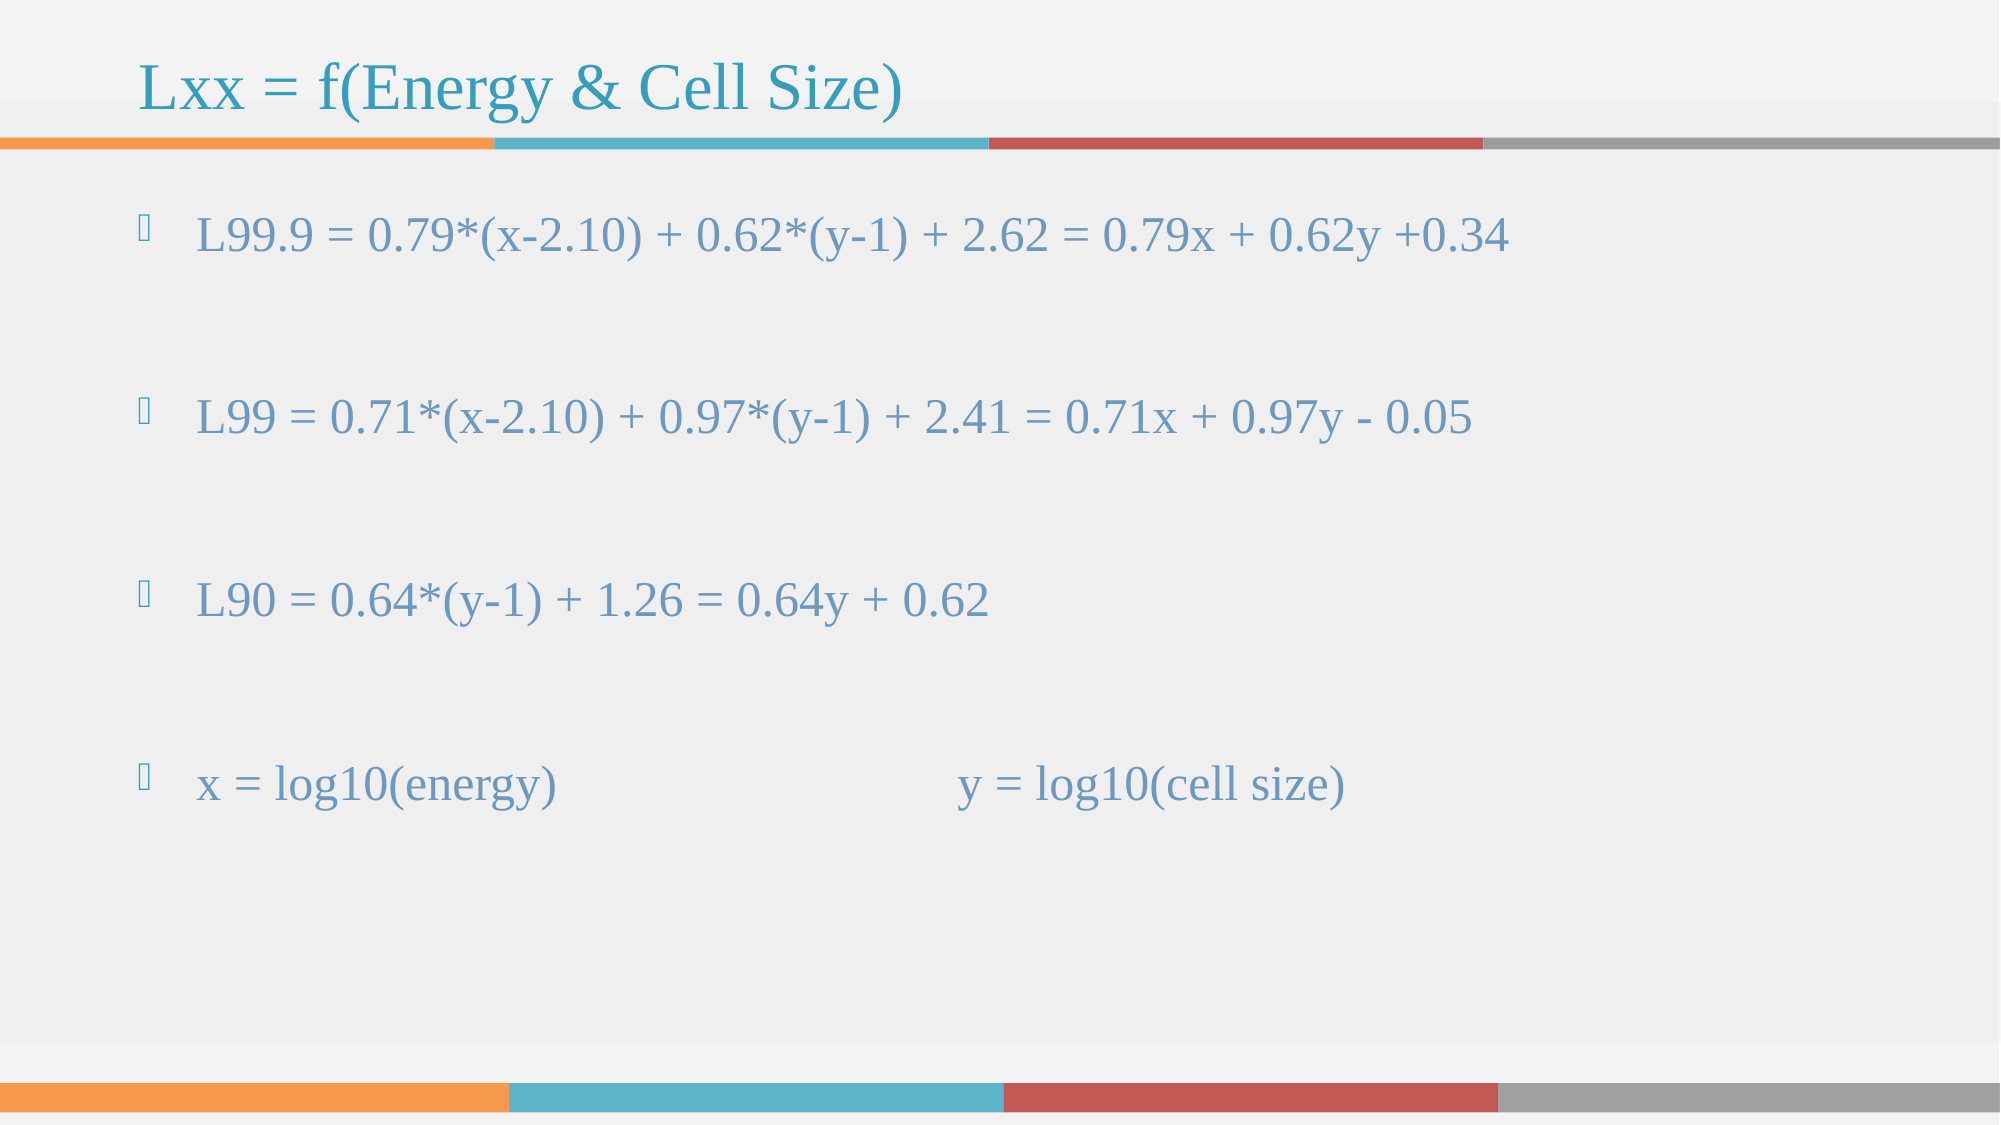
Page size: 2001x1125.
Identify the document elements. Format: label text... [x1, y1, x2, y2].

slide_number [1412, 1030, 1863, 1091]
title Lxx = f(Energy & Cell Size) [123, 32, 1876, 132]
list L99.9 = 0.79*(x-2.10) + 0.62*(y-1) + 2.62 = 0.79x + 0.62y +0.34 L99 = 0.71*(x-2.10) + 0.97*(y-1) + 2.41 = 0.71x + 0.97y - 0.05 L90 = 0.64*(y-1) + 1.26 = 0.64y + 0.62 x = log10(energy) y = log10(cell size) [122, 200, 1876, 1005]
